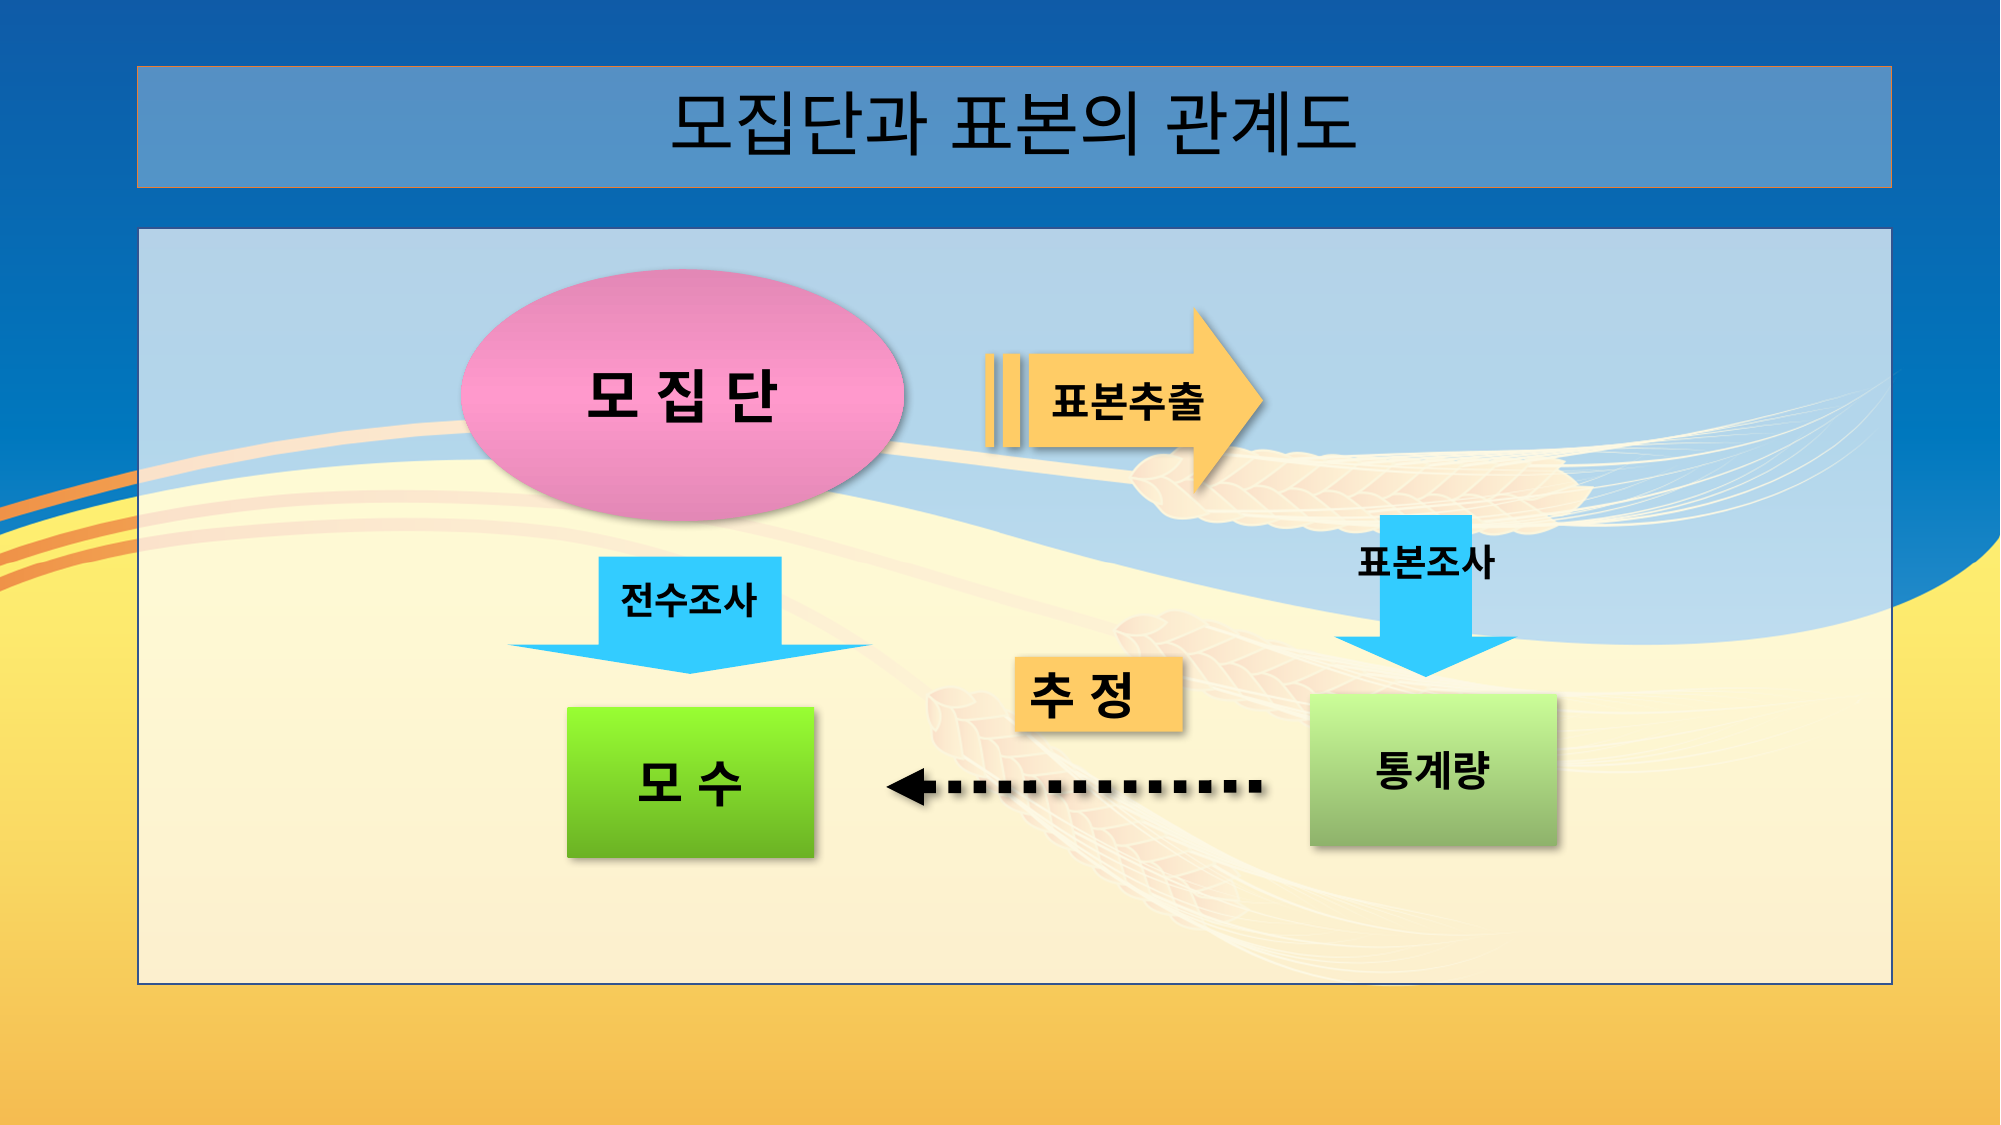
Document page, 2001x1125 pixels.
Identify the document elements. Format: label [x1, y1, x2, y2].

text_box [507, 556, 874, 674]
picture [0, 0, 2000, 1125]
text_box [1286, 515, 1567, 678]
